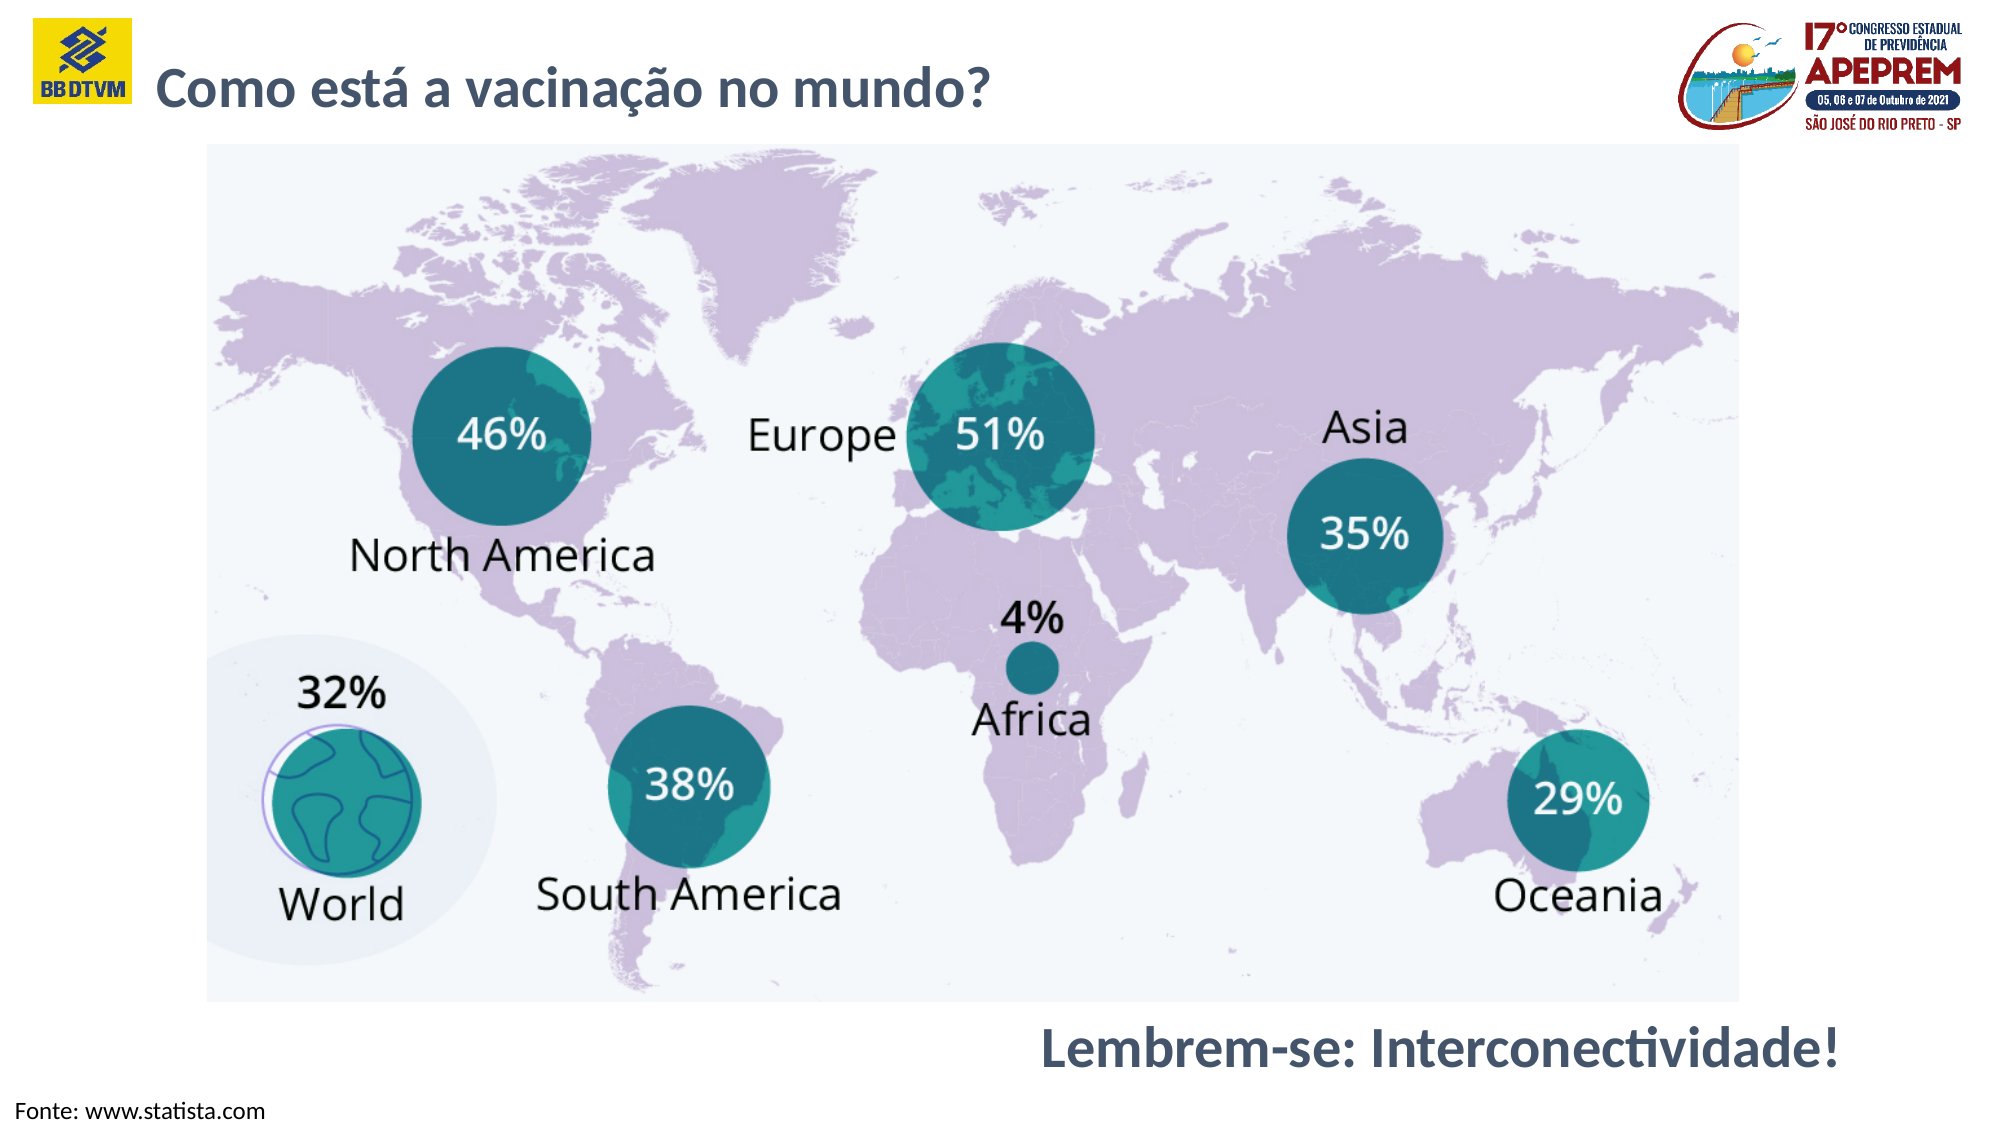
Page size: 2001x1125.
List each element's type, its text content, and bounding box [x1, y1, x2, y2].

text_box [1678, 9, 1983, 130]
picture [33, 18, 132, 104]
text_box Fonte: www.statista.com [0, 1087, 322, 1125]
picture [206, 144, 1739, 1003]
text_box [1895, 0, 2000, 58]
text_box Como está a vacinação no mundo? [141, 41, 1115, 211]
text_box Lembrem-se: Interconectividade! [1027, 1002, 2000, 1125]
